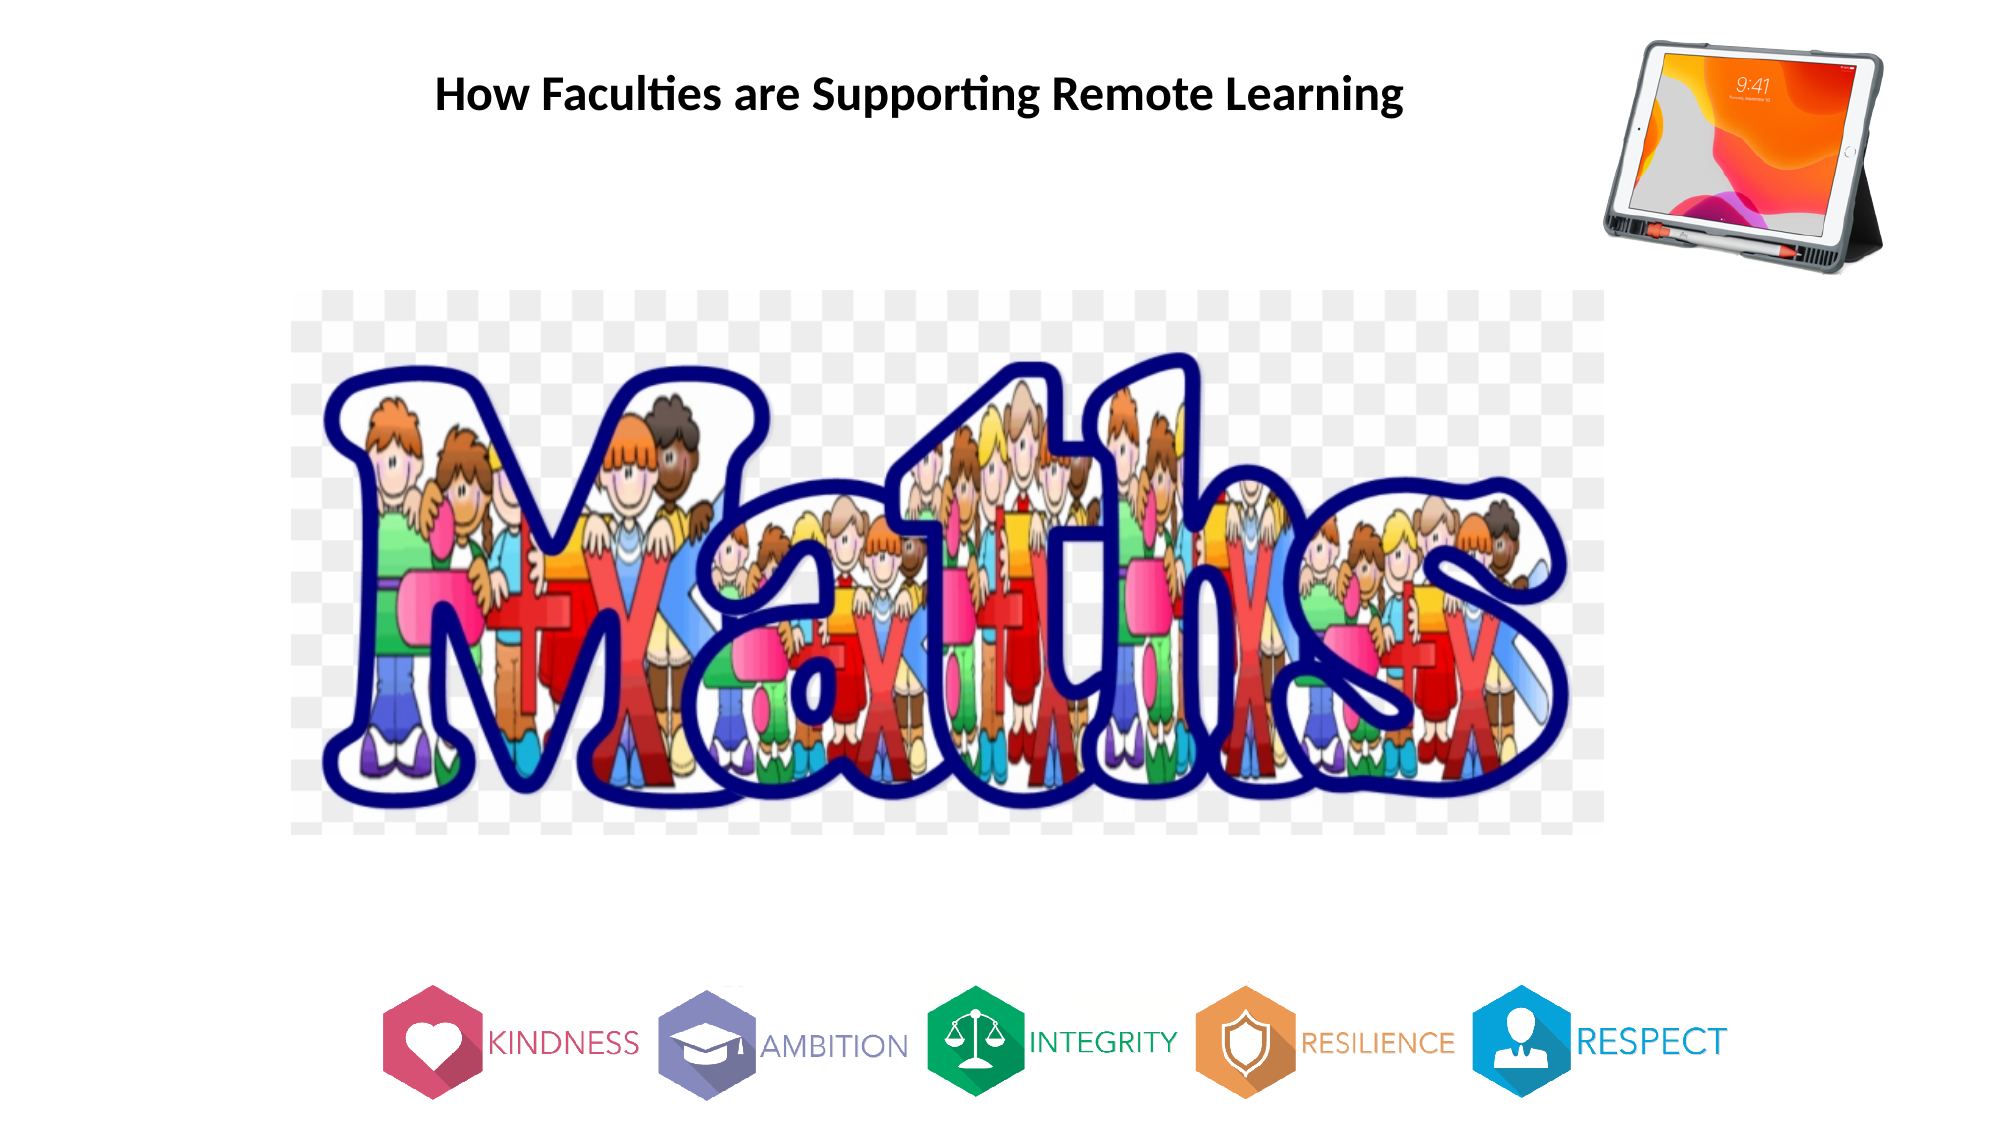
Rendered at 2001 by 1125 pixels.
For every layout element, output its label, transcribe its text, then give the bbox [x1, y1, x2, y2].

text_box How Faculties are Supporting Remote Learning [420, 53, 1419, 128]
picture [291, 290, 1604, 835]
picture [341, 968, 1744, 1125]
picture [1603, 39, 1884, 275]
